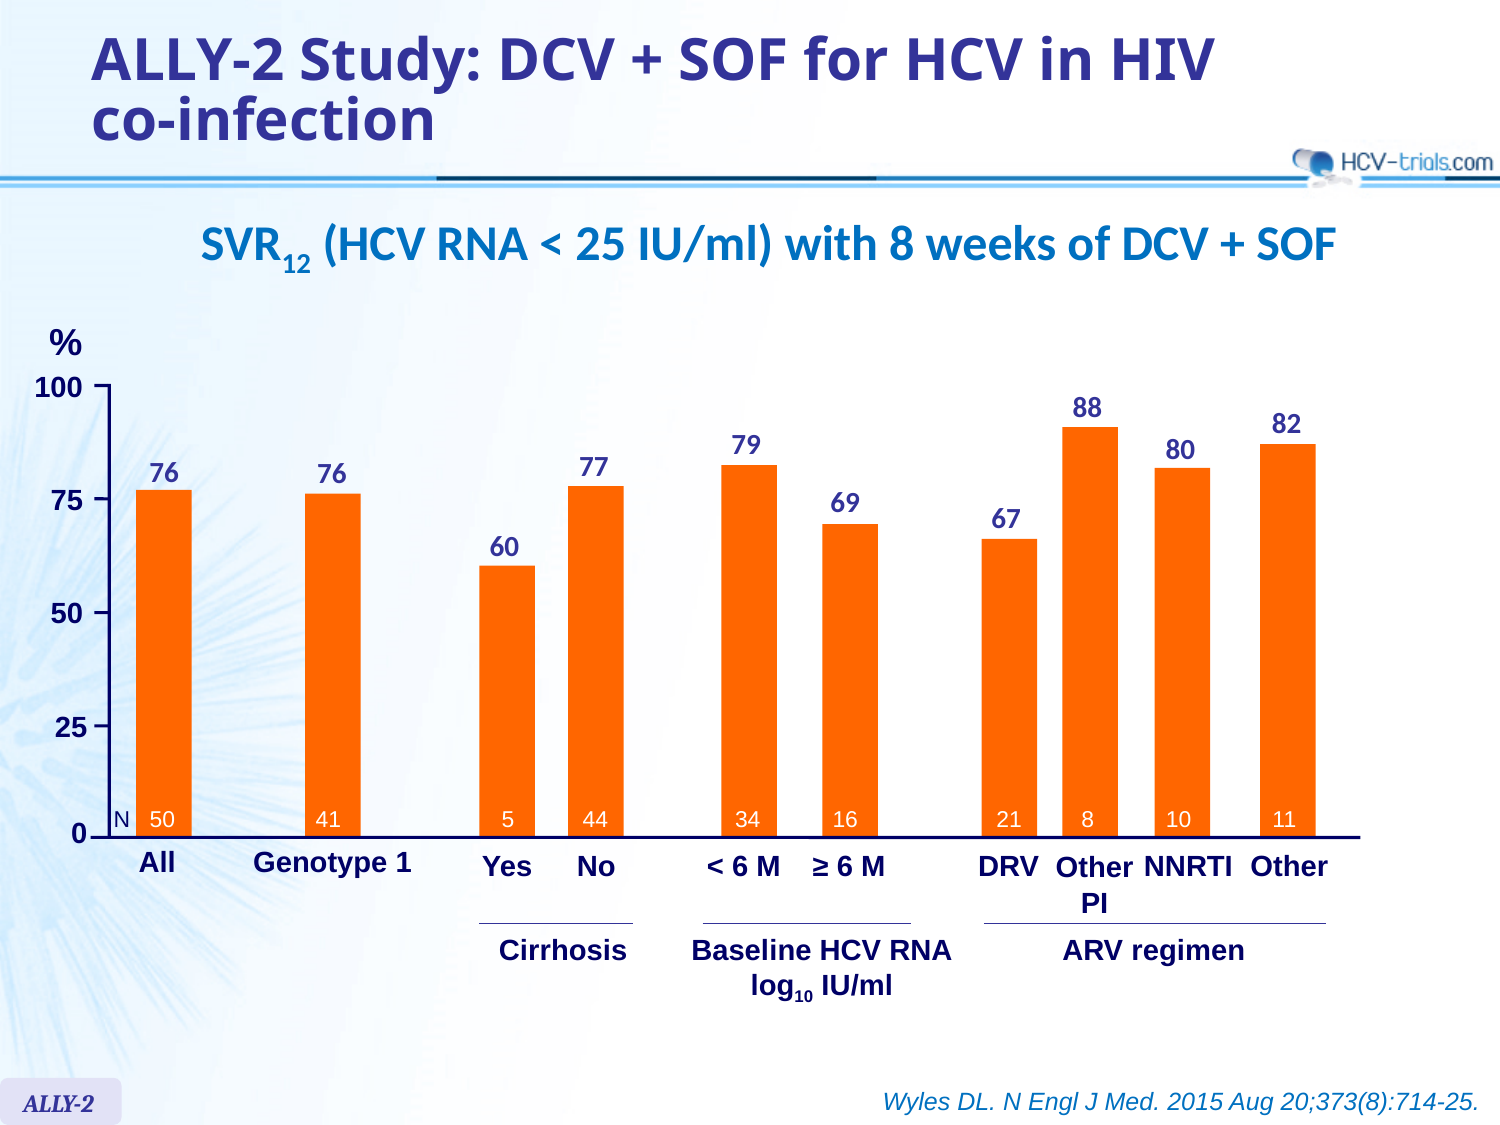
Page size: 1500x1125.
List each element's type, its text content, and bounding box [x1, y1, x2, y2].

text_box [33, 310, 1361, 1008]
title ALLY-2 Study: DCV + SOF for HCV in HIV co-infection [76, 12, 1500, 173]
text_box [0, 1077, 141, 1125]
picture [0, 0, 1500, 1125]
text_box Wyles DL. N Engl J Med. 2015 Aug 20;373(8):714-25. [714, 1078, 1497, 1124]
text_box SVR12 (HCV RNA < 25 IU/ml) with 8 weeks of DCV + SOF [186, 203, 1364, 287]
